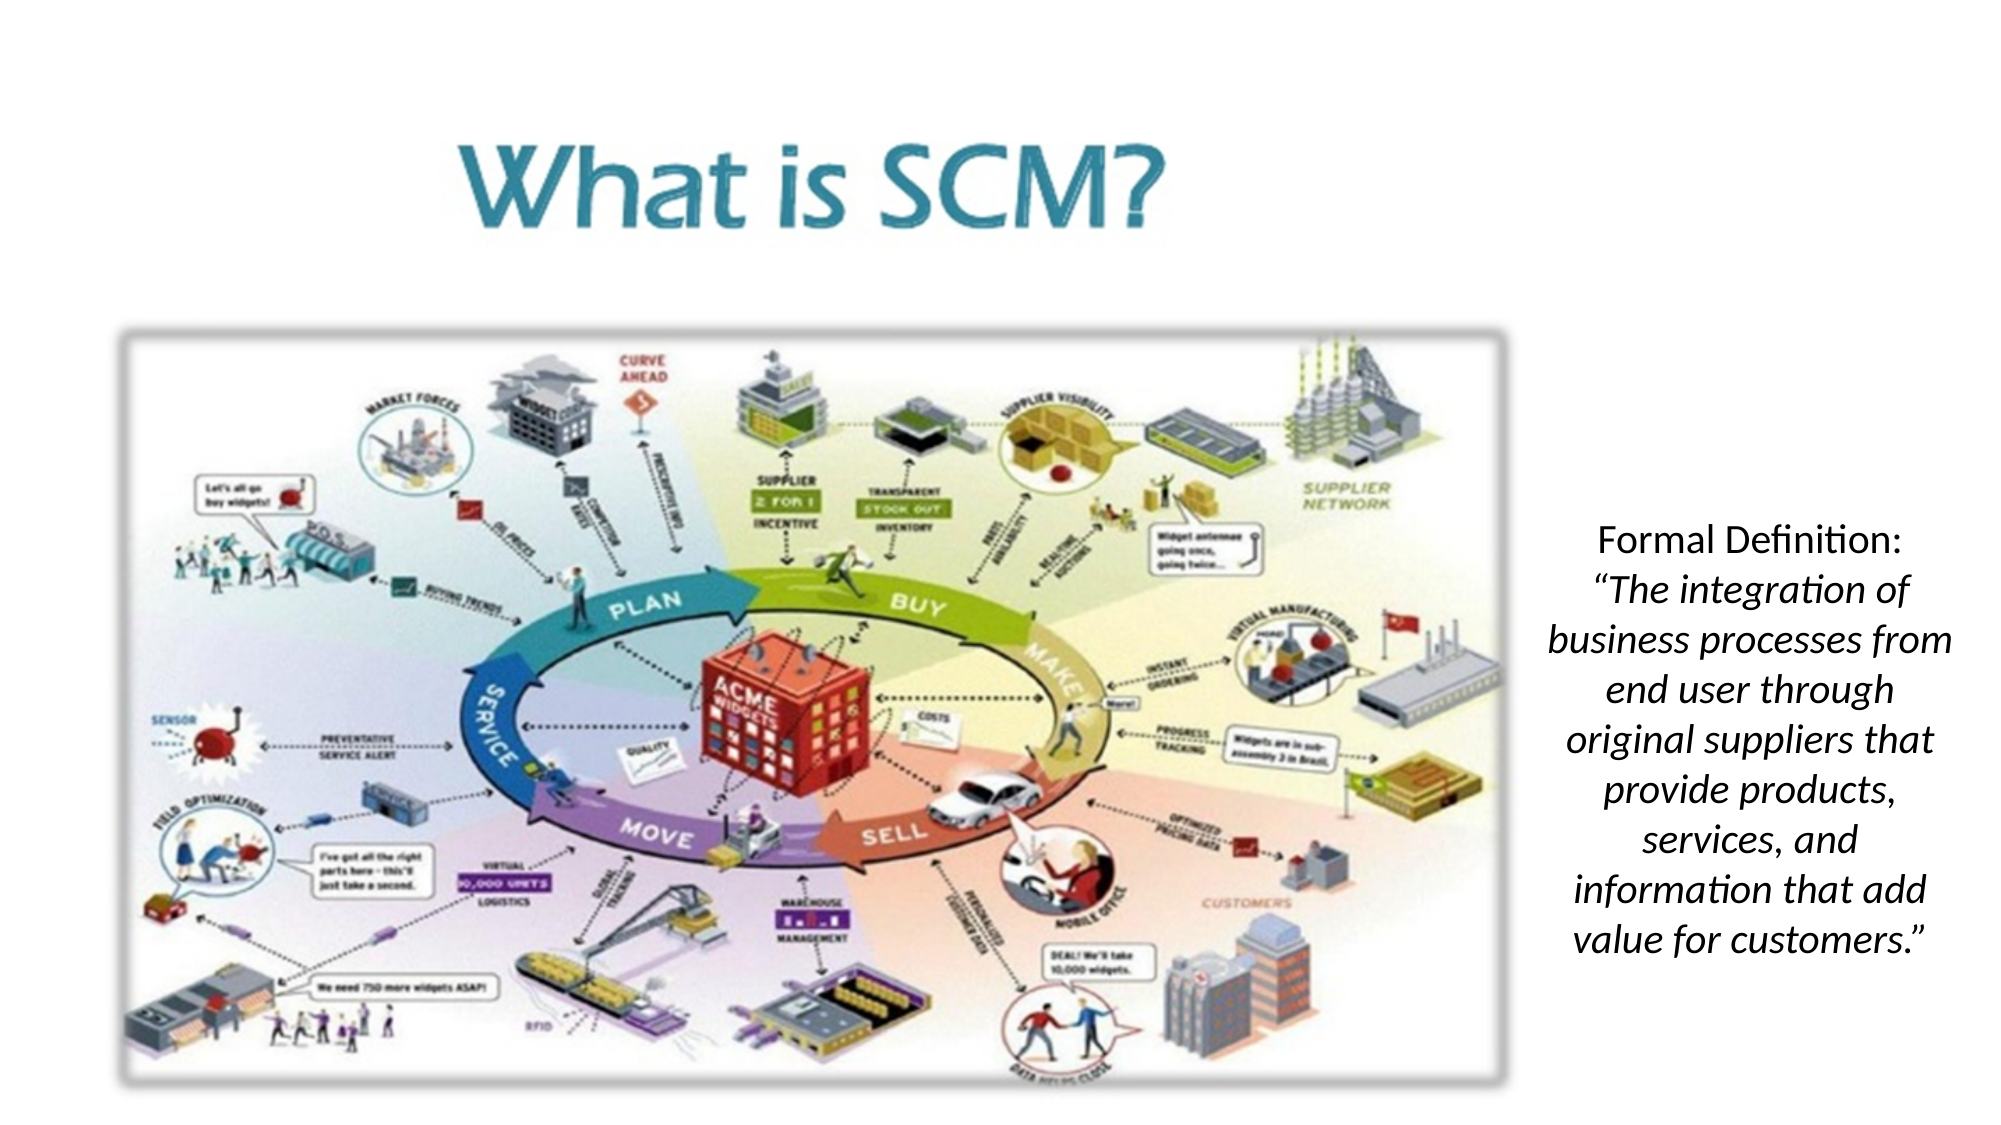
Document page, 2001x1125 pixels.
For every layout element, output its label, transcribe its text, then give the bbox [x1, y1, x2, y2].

picture [20, 39, 1606, 1125]
text_box Formal Definition: “The integration of business processes from end user through original suppliers that provide products, services, and information that add value for customers.” [1606, 504, 1974, 970]
